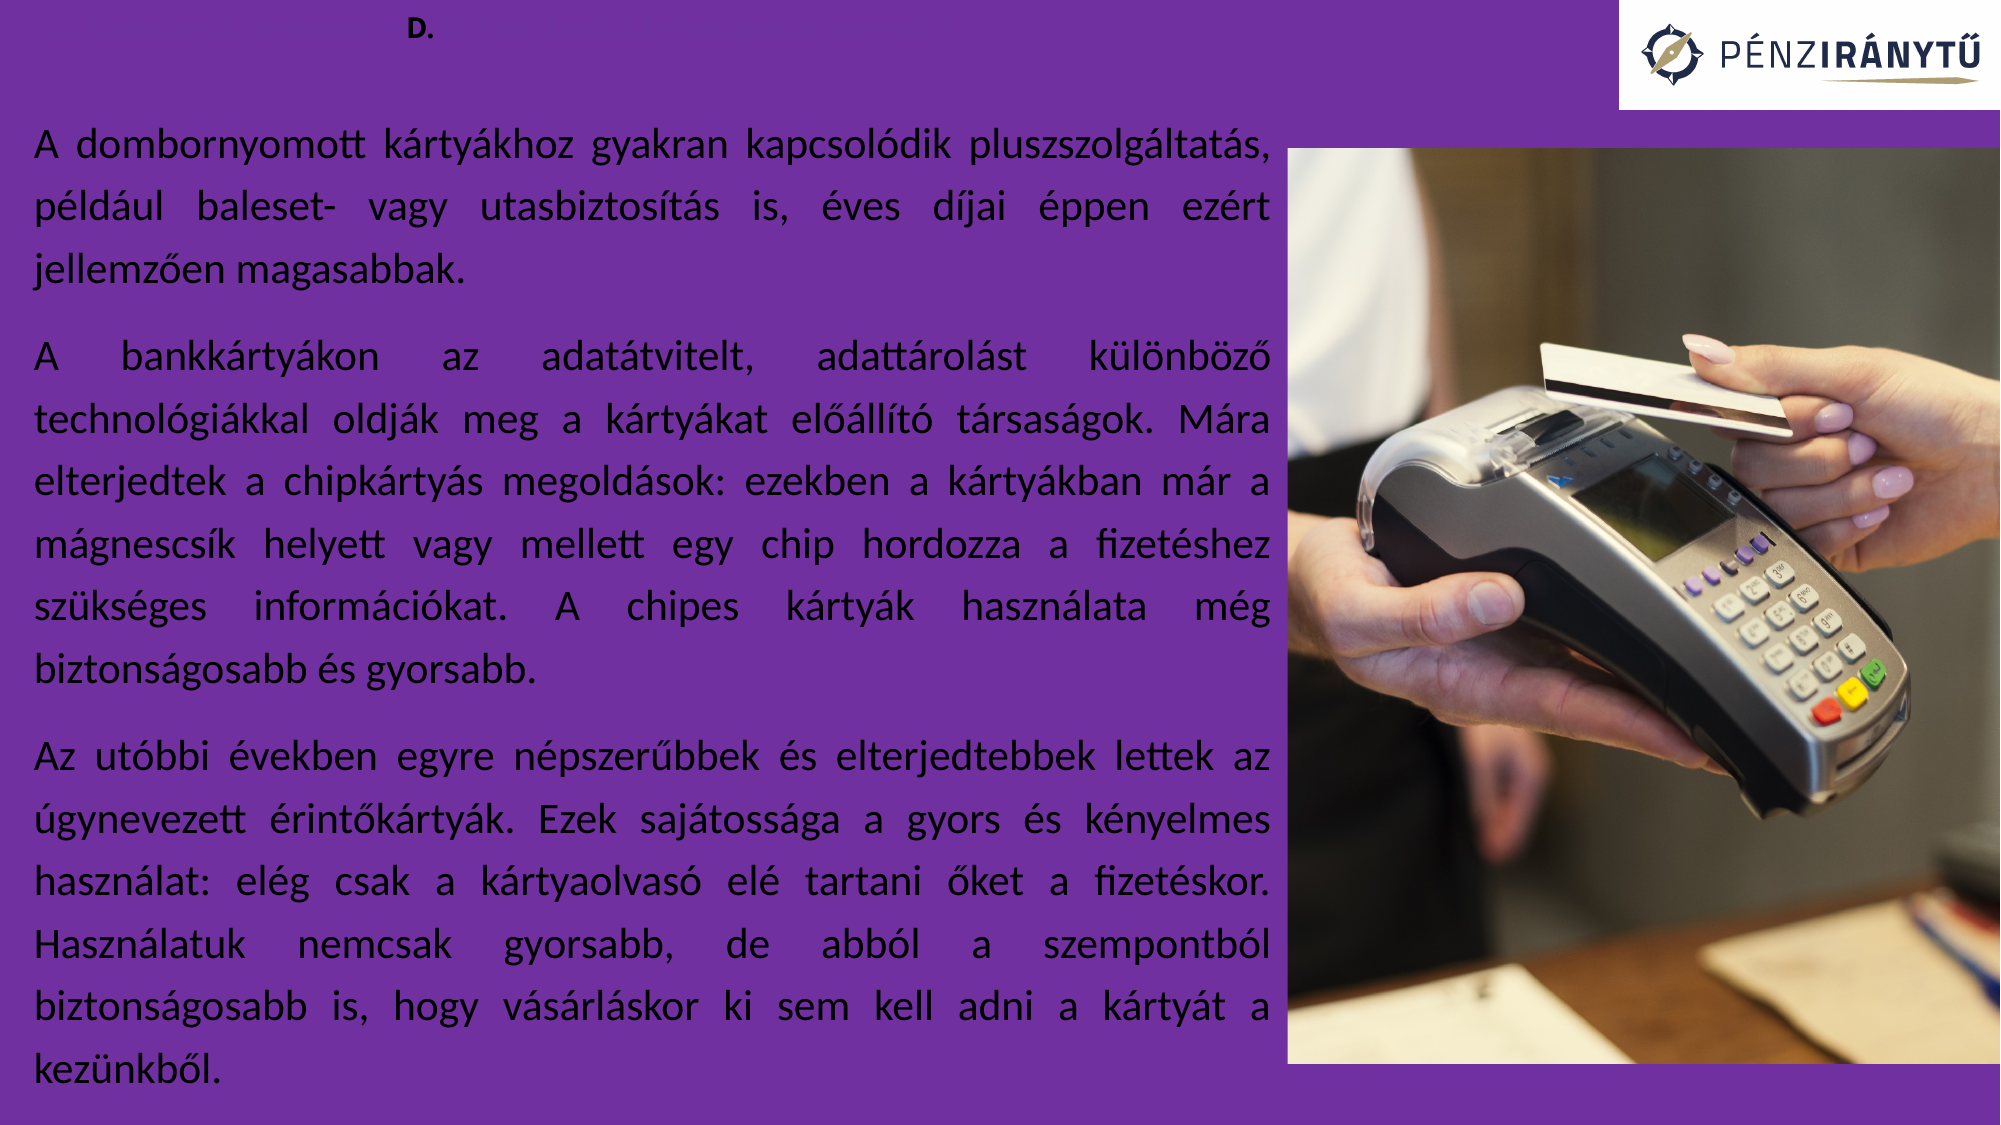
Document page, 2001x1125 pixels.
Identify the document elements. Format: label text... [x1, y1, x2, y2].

text_box 9–10. Bankkártyát, de okosan! – D. Milyen bankkártyatípusok vannak? [0, 0, 1619, 71]
subtitle A dombornyomott kártyákhoz gyakran kapcsolódik pluszszolgáltatás, például baleset- vagy utasbiztosítás is, éves díjai éppen ezért jellemzően magasabbak. A bankkártyákon az adatátvitelt, adattárolást különböző technológiákkal oldják meg a kártyákat előállító társaságok. Mára elterjedtek a chipkártyás megoldások: ezekben a kártyákban már a mágnescsík helyett vagy mellett egy chip hordozza a fizetéshez szükséges információkat. A chipes kártyák használata még biztonságosabb és gyorsabb. Az utóbbi években egyre népszerűbbek és elterjedtebbek lettek az úgynevezett érintőkártyák. Ezek sajátossága a gyors és kényelmes használat: elég csak a kártyaolvasó elé tartani őket a fizetéskor. Használatuk nemcsak gyorsabb, de abból a szempontból biztonságosabb is, hogy vásárláskor ki sem kell adni a kártyát a kezünkből. [18, 125, 1288, 1008]
picture [1287, 148, 2000, 1064]
picture [1619, 0, 2000, 110]
